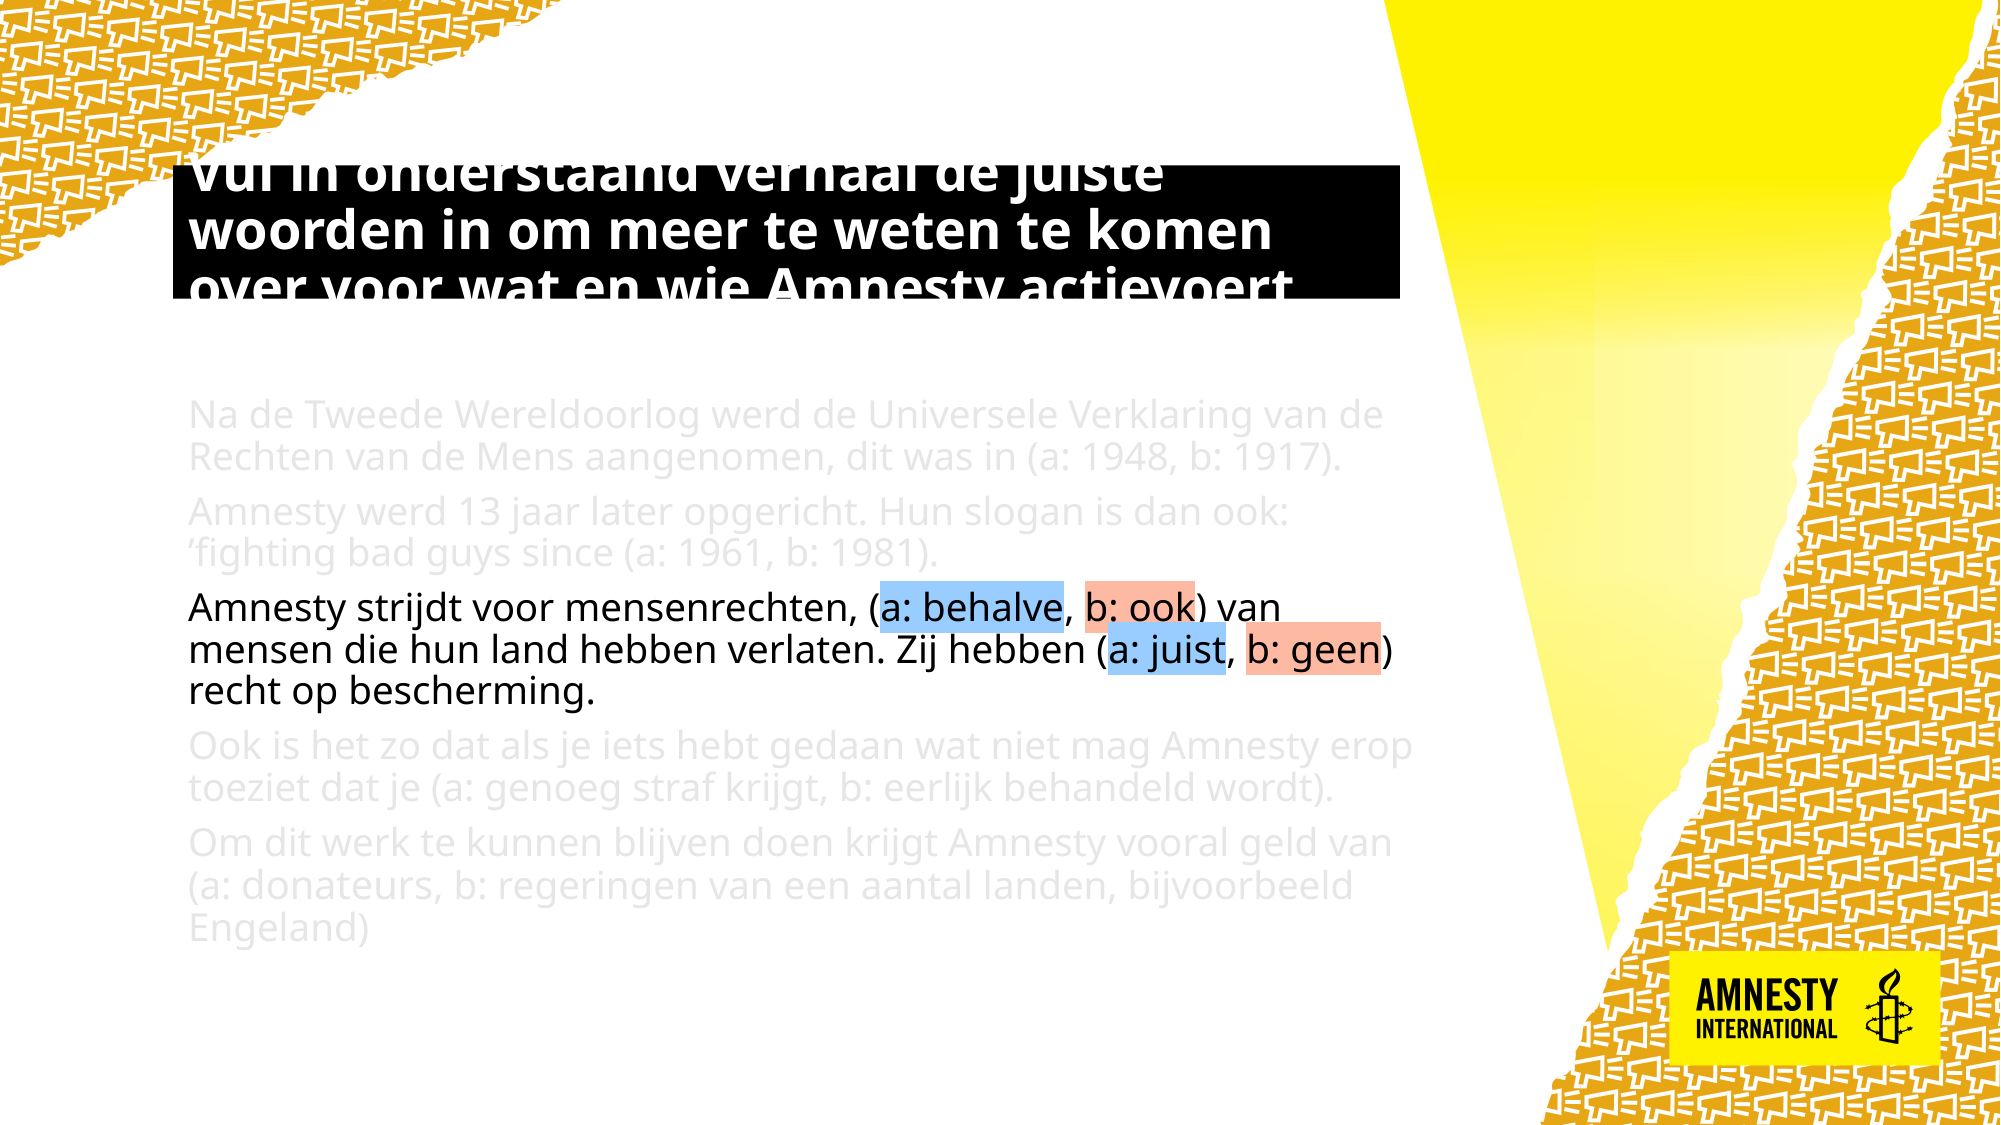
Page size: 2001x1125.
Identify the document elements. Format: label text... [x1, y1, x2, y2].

picture [0, 0, 2000, 1125]
title Vul in onderstaand verhaal de juiste woorden in om meer te weten te komen over voor wat en wie Amnesty actievoert [173, 165, 1400, 299]
list Na de Tweede Wereldoorlog werd de Universele Verklaring van de Rechten van de Mens aangenomen, dit was in (a: 1948, b: 1917). Amnesty werd 13 jaar later opgericht. Hun slogan is dan ook: ’fighting bad guys since (a: 1961, b: 1981). Amnesty strijdt voor mensenrechten, (a: behalve, b: ook) van mensen die hun land hebben verlaten. Zij hebben (a: juist, b: geen) recht op bescherming. Ook is het zo dat als je iets hebt gedaan wat niet mag Amnesty erop toeziet dat je (a: genoeg straf krijgt, b: eerlijk behandeld wordt). Om dit werk te kunnen blijven doen krijgt Amnesty vooral geld van (a: donateurs, b: regeringen van een aantal landen, bijvoorbeeld Engeland) [173, 387, 1443, 979]
